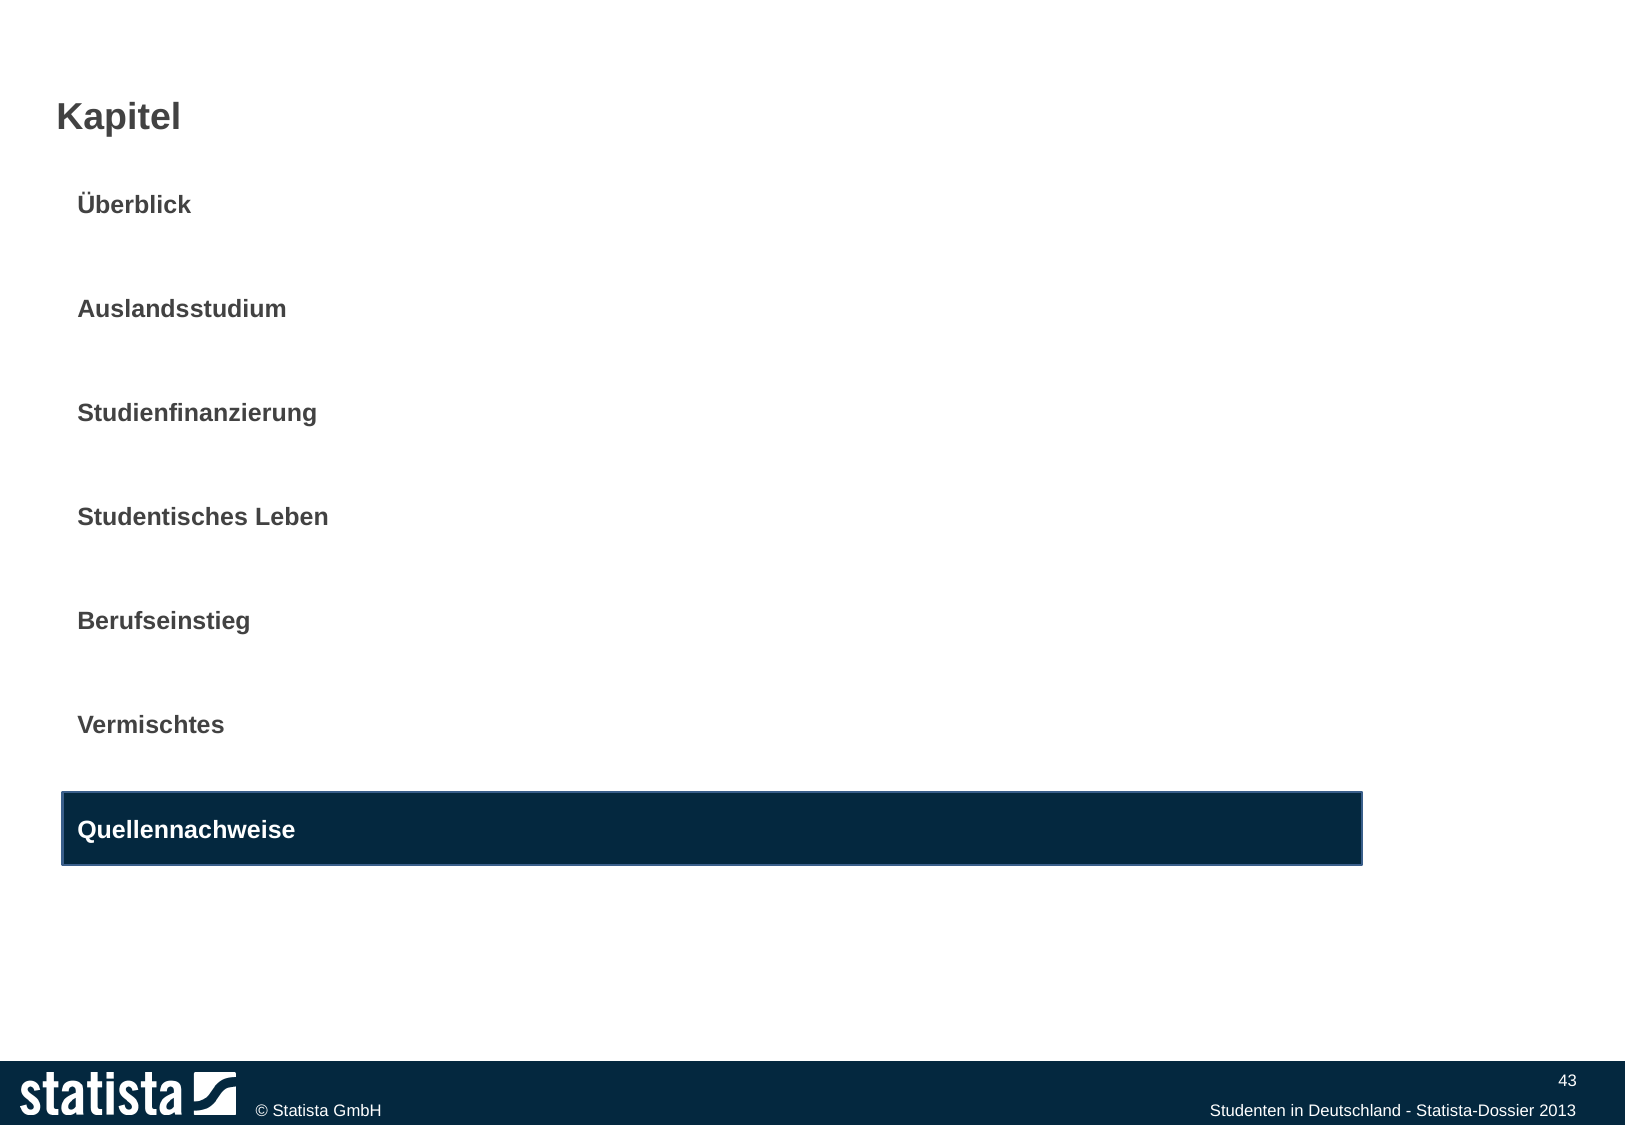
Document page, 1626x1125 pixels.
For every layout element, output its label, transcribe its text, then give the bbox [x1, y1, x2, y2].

text_box 43 [1423, 1069, 1594, 1092]
picture [20, 1072, 236, 1115]
text_box Berufseinstieg [60, 581, 1364, 658]
text_box Überblick [60, 165, 1364, 242]
text_box Studenten in Deutschland - Statista-Dossier 2013 [965, 1098, 1594, 1121]
text_box Studienfinanzierung [60, 373, 1364, 450]
text_box Kapitel [40, 60, 1344, 169]
text_box Quellennachweise [60, 790, 1364, 867]
text_box Auslandsstudium [60, 269, 1364, 346]
text_box Vermischtes [60, 685, 1364, 762]
text_box Studentisches Leben [60, 477, 1364, 554]
text_box © Statista GmbH [238, 1098, 404, 1121]
text_box [0, 1060, 1625, 1125]
